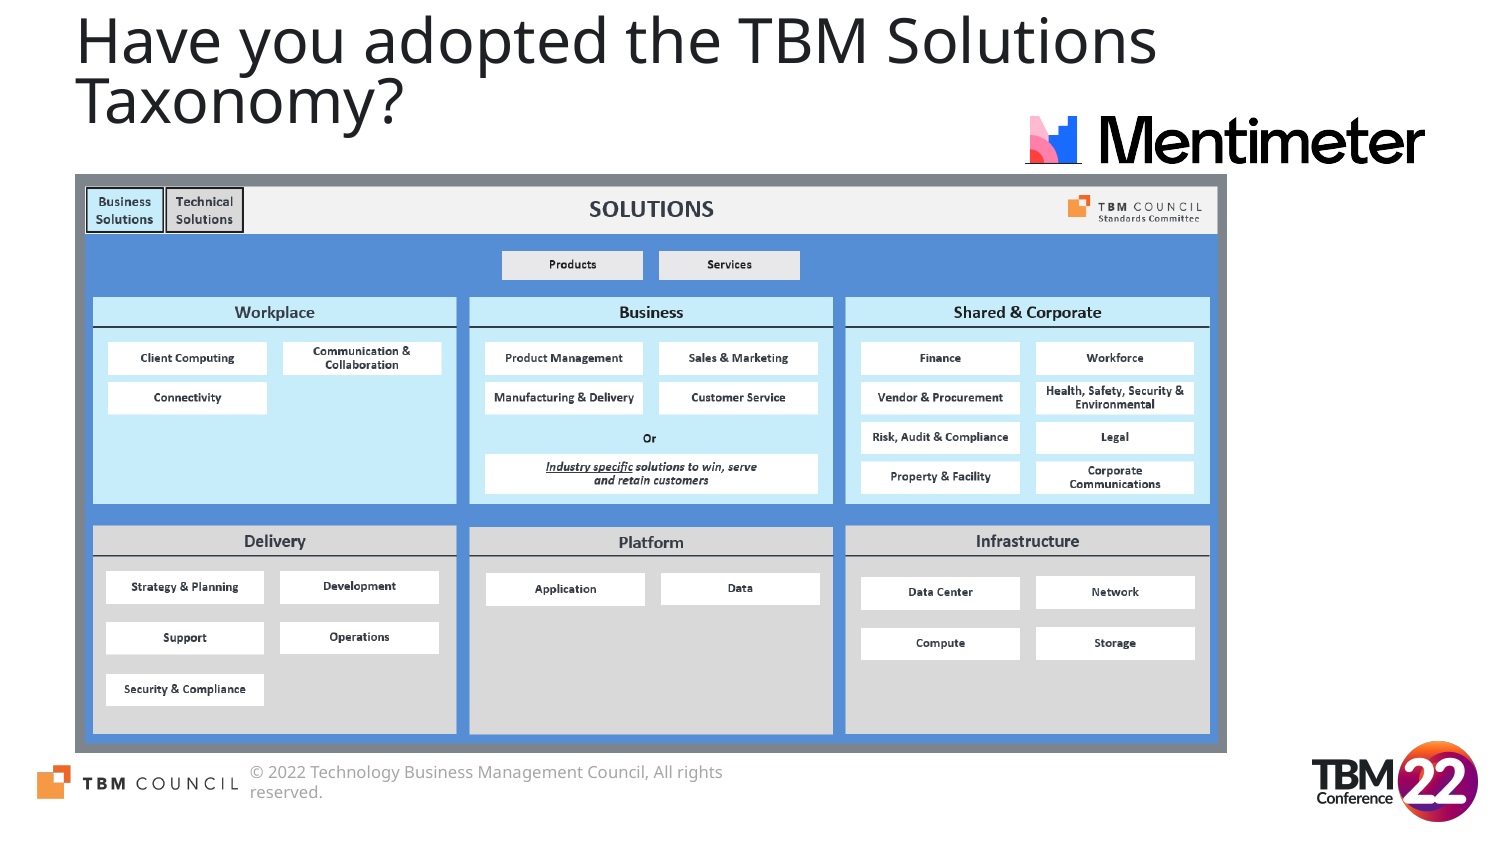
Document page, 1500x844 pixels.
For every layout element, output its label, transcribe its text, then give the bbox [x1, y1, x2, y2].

picture [1312, 741, 1478, 822]
picture [1024, 116, 1425, 165]
picture [37, 765, 238, 799]
title Have you adopted the TBM Solutions Taxonomy? [75, 1, 1425, 150]
picture [74, 174, 1227, 753]
